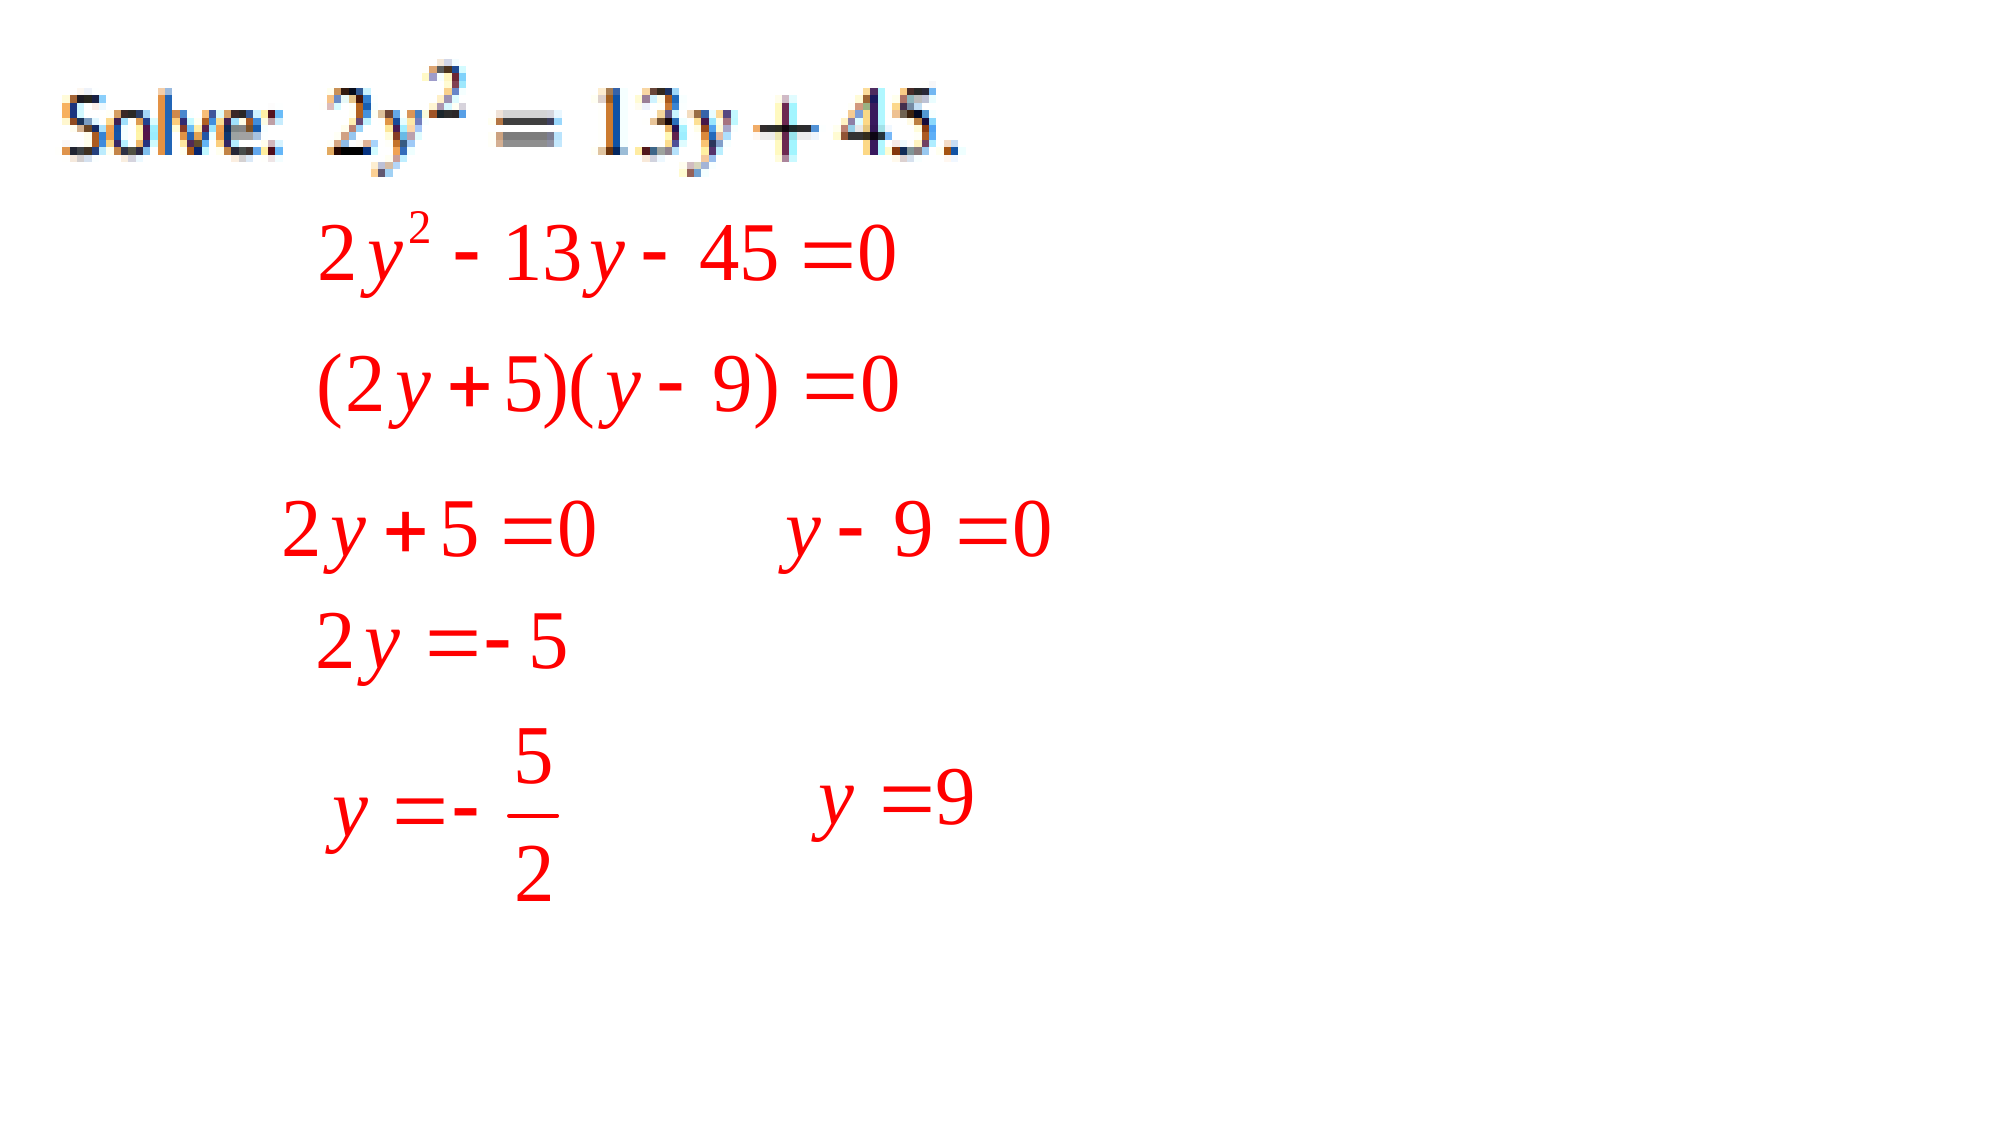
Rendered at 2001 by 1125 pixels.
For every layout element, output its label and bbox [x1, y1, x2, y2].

text_box [798, 747, 988, 860]
text_box [305, 334, 912, 447]
text_box [302, 591, 580, 704]
text_box [766, 480, 1069, 592]
text_box [269, 480, 613, 592]
picture [26, 59, 1069, 229]
text_box [305, 190, 912, 316]
text_box [312, 704, 576, 921]
